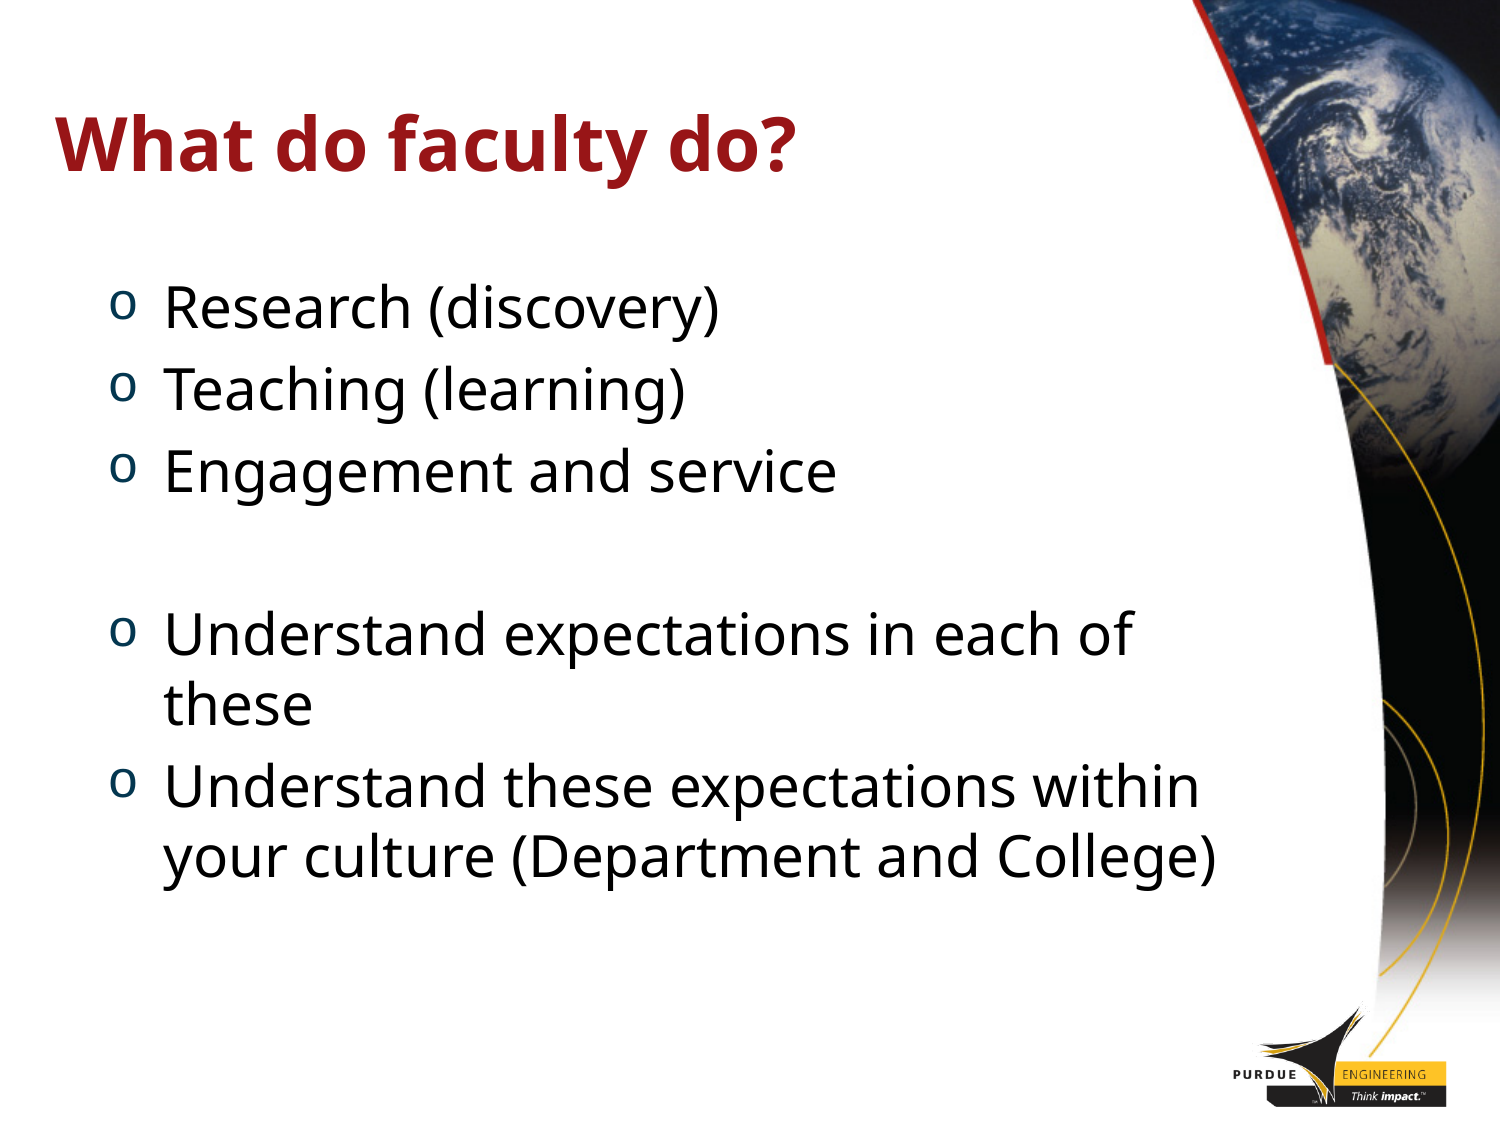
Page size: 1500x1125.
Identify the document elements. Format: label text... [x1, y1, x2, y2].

picture [1192, 0, 1500, 1125]
list Research (discovery) Teaching (learning) Engagement and service Understand expectations in each of these Understand these expectations within your culture (Department and College) [92, 262, 1242, 1006]
title What do faculty do? [40, 75, 1205, 207]
